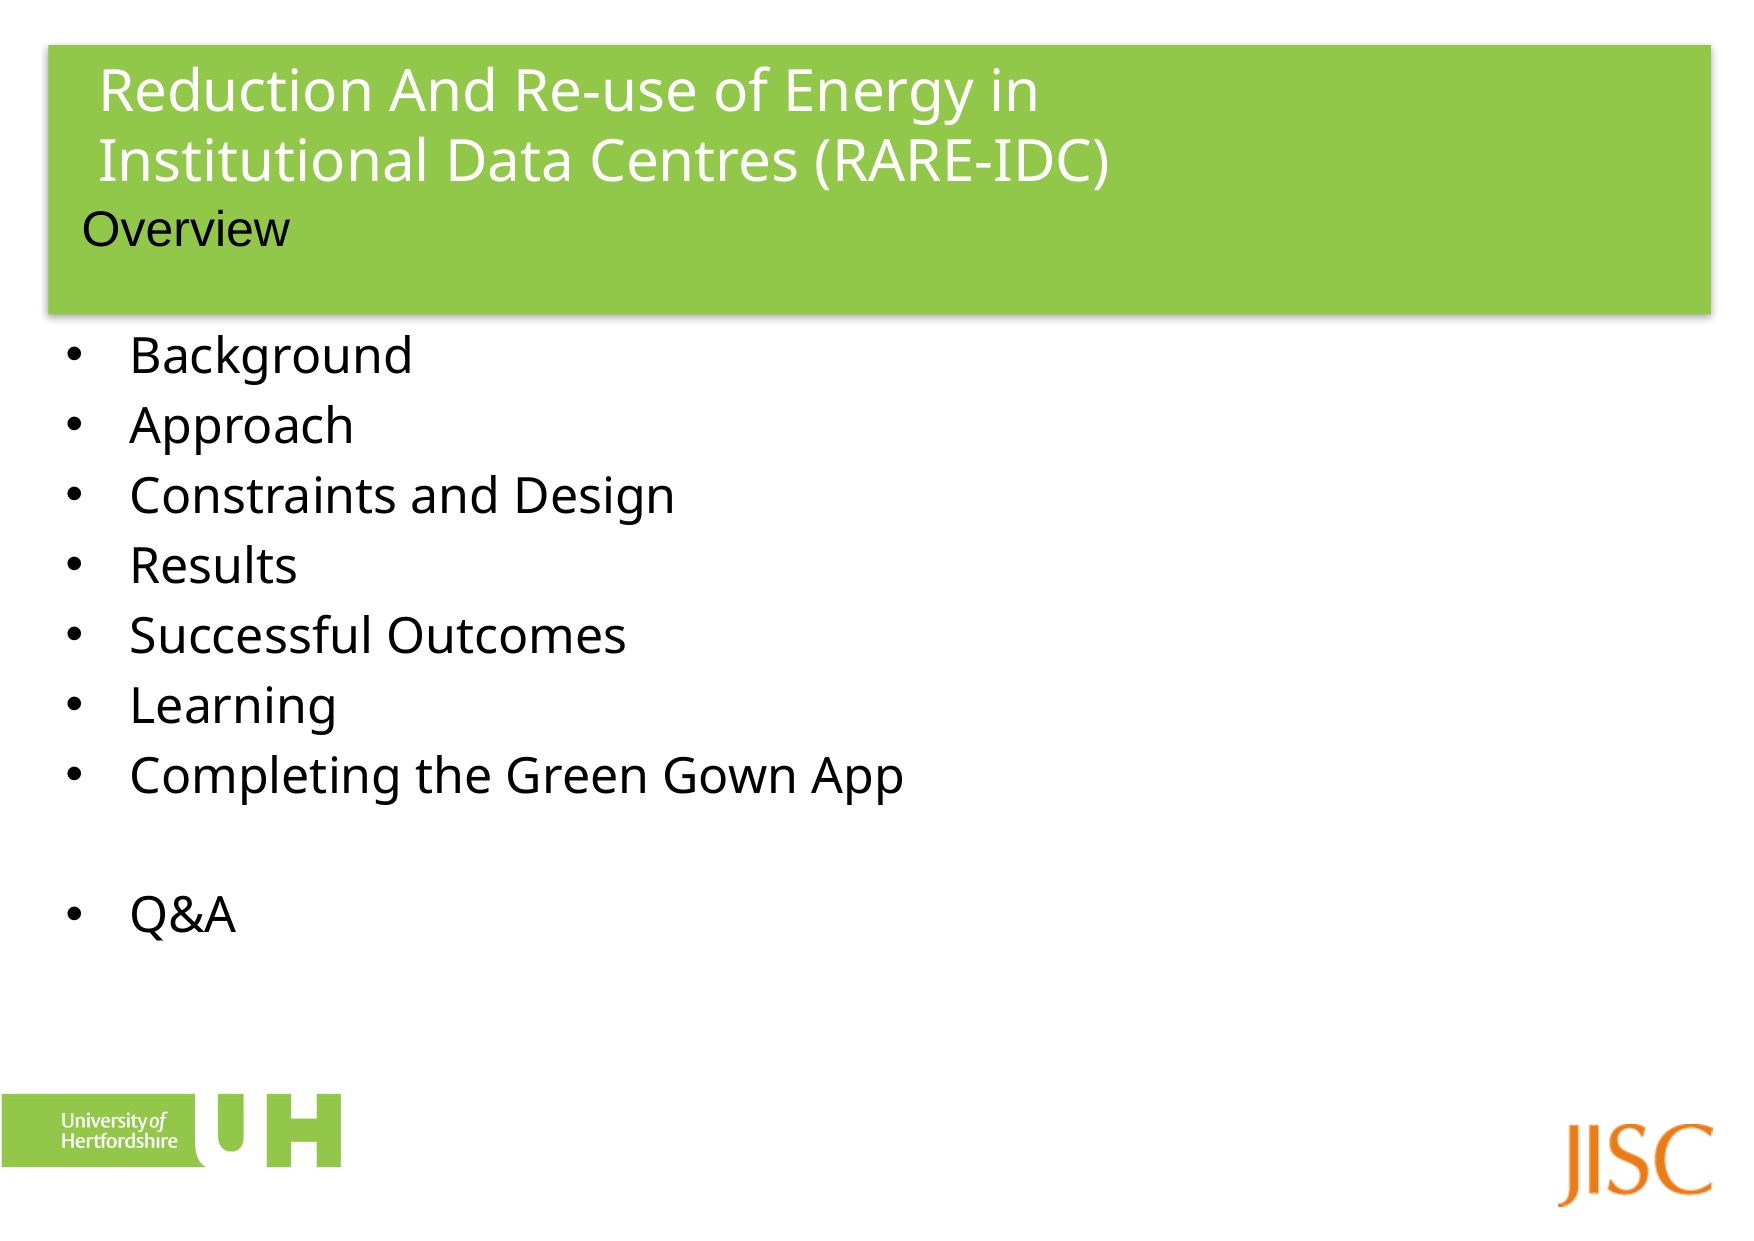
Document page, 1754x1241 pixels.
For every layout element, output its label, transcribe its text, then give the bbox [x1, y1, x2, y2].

text_box Overview [81, 196, 1451, 257]
list Background Approach Constraints and Design Results Successful Outcomes Learning Completing the Green Gown App Q&A [48, 314, 1627, 961]
picture [0, 1061, 376, 1241]
picture [1557, 1124, 1714, 1207]
text_box [48, 44, 1712, 315]
text_box Reduction And Re-use of Energy in Institutional Data Centres (RARE-IDC) [83, 45, 1661, 200]
